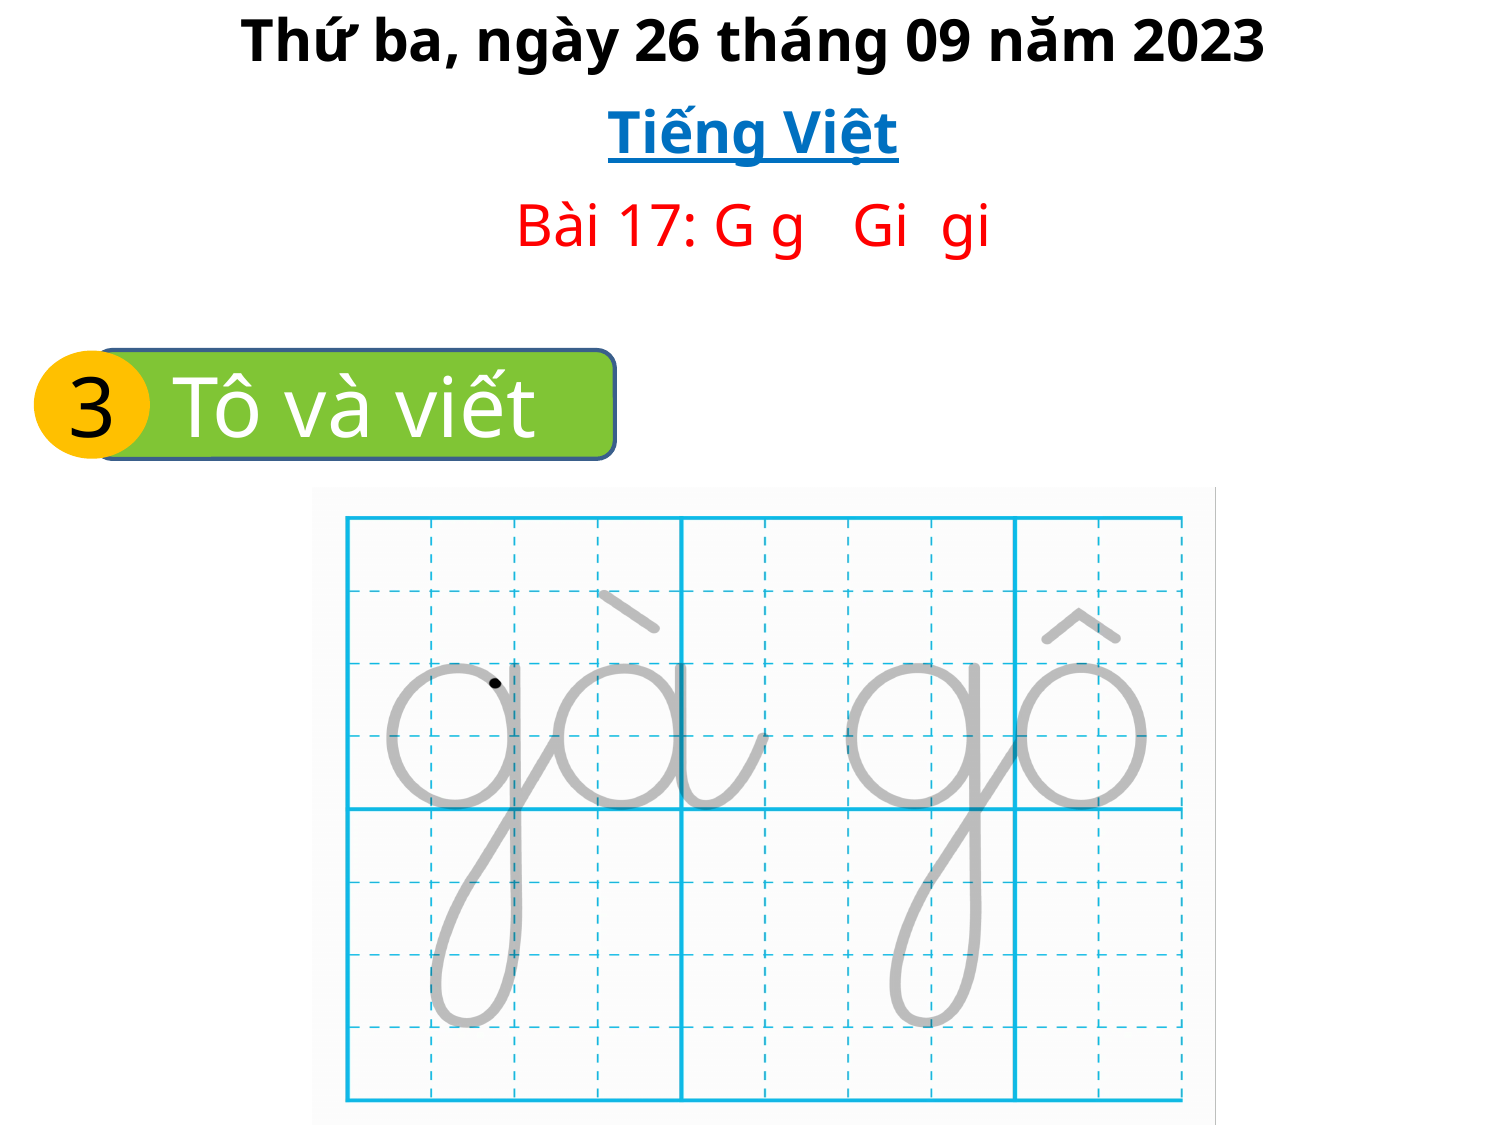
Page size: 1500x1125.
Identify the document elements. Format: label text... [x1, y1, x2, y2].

text_box Thứ ba, ngày 26 tháng 09 năm 2023 Tiếng Việt Bài 17: G g Gi gi [28, 4, 1479, 267]
picture [312, 487, 1216, 1125]
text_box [33, 349, 616, 460]
